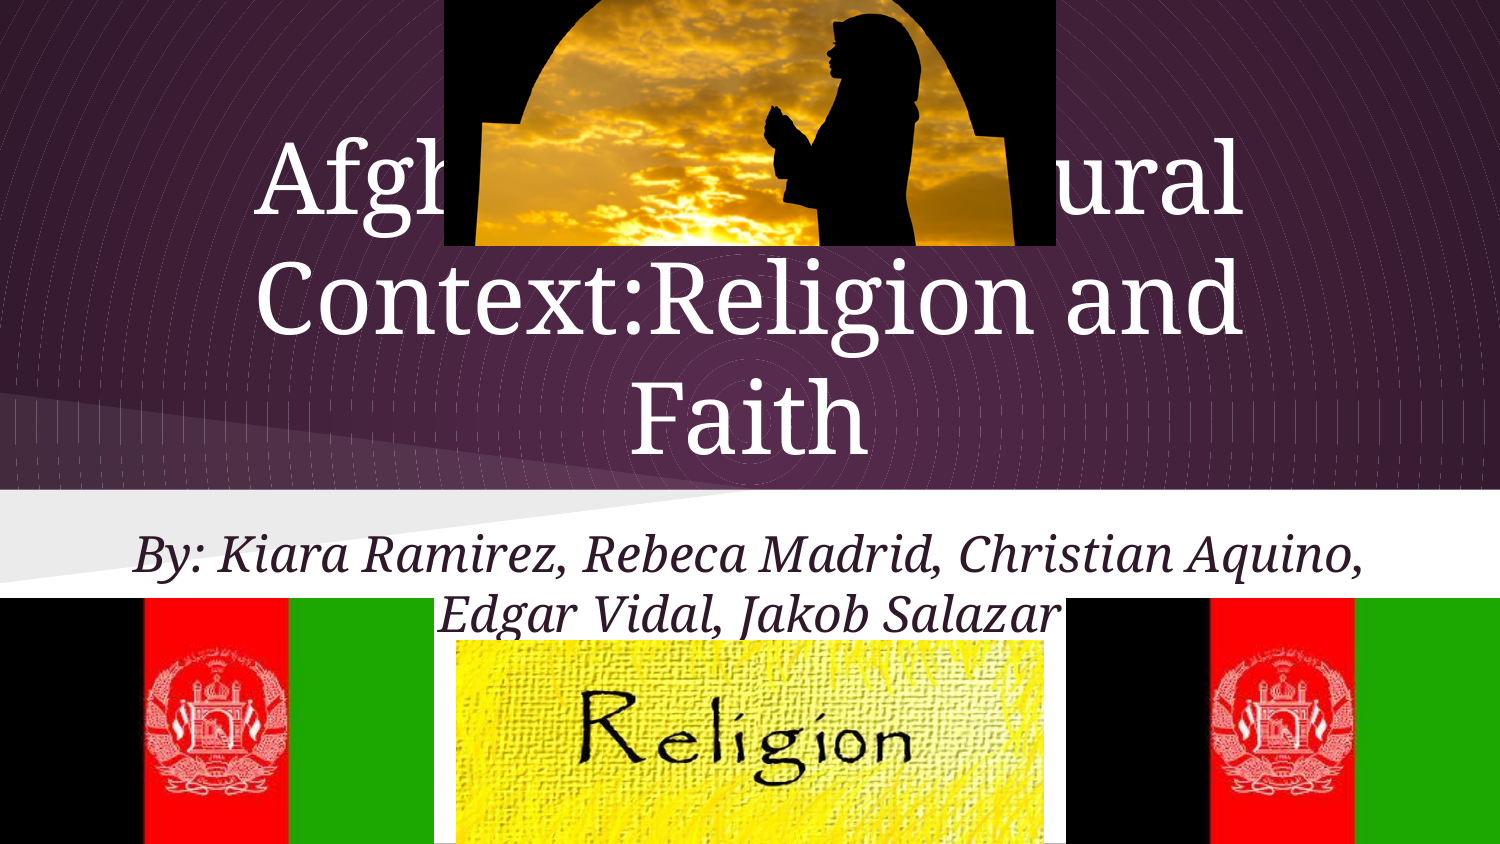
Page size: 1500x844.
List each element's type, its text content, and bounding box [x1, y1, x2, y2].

picture [1065, 598, 1500, 844]
subtitle By: Kiara Ramirez, Rebeca Madrid, Christian Aquino, Edgar Vidal, Jakob Salazar [112, 507, 1388, 617]
picture [444, 0, 1056, 246]
title Afghanistan Cultural Context:Religion and Faith [112, 286, 1388, 490]
picture [0, 598, 435, 844]
picture [456, 640, 1044, 844]
